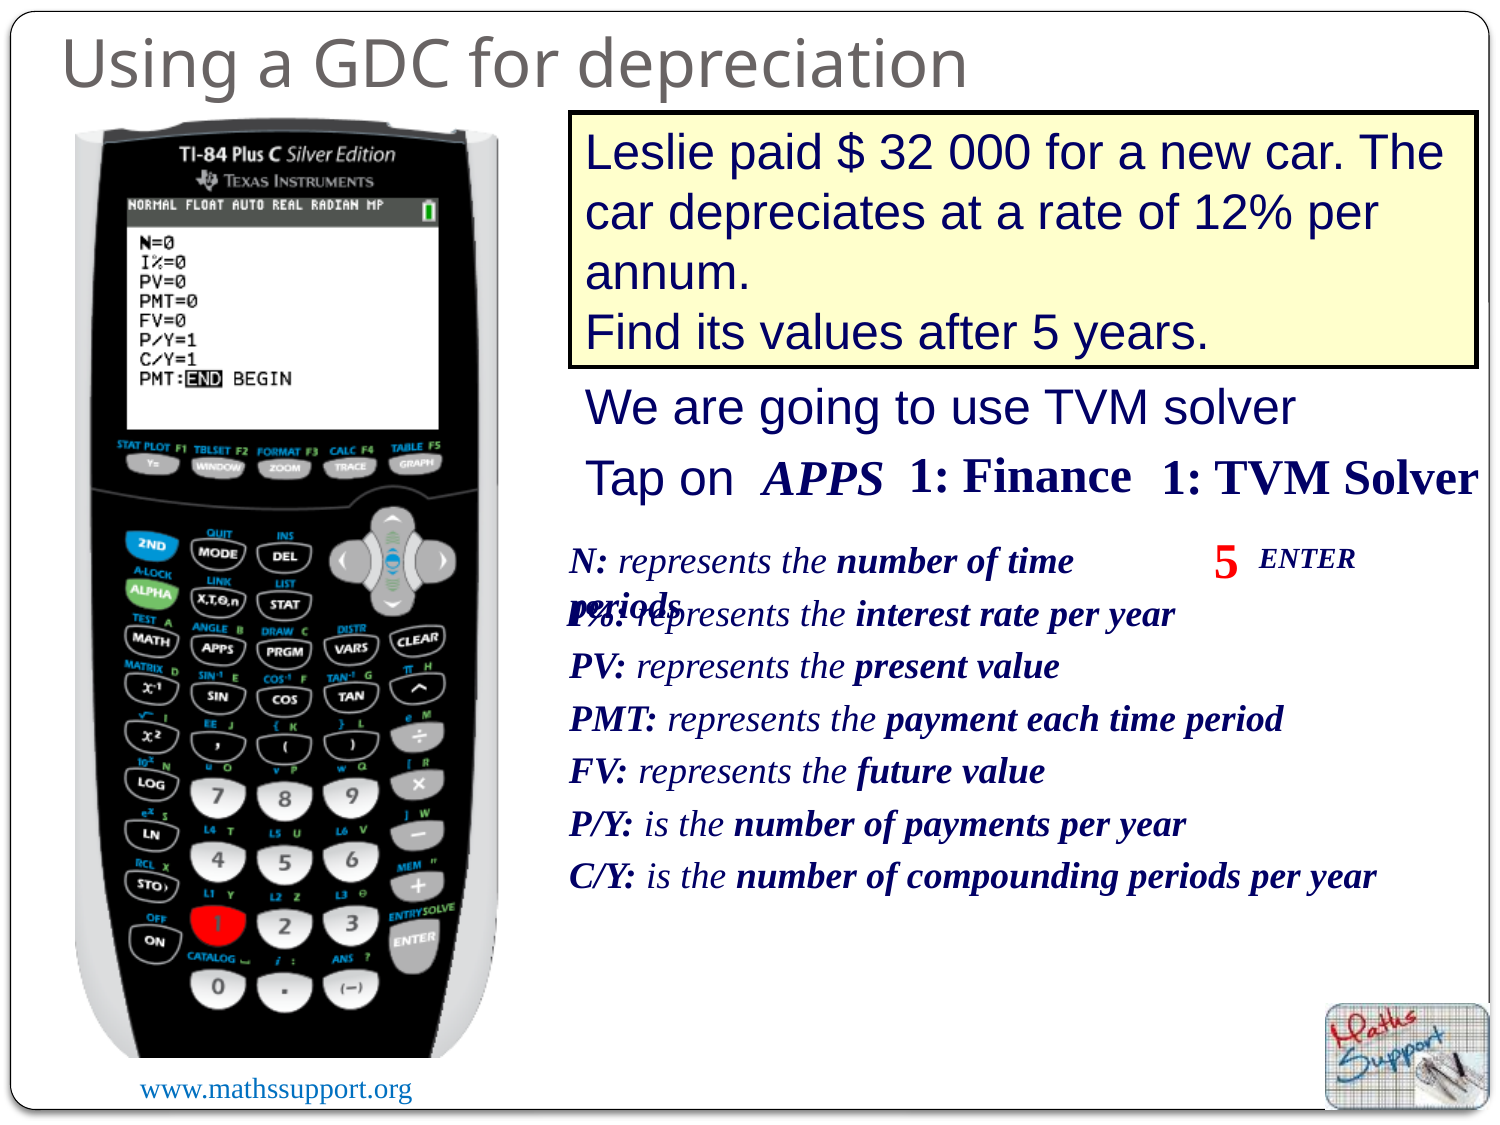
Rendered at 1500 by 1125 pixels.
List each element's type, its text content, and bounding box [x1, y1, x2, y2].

text_box PV: represents the present value [554, 633, 1214, 686]
text_box FV: represents the future value [554, 738, 1220, 791]
text_box Using a GDC for depreciation [45, 23, 1500, 116]
text_box 5 [1199, 521, 1254, 596]
text_box 1: Finance [893, 435, 1292, 511]
picture [74, 112, 500, 1058]
text_box We are going to use TVM solver [570, 367, 1500, 437]
text_box P/Y: is the number of payments per year [554, 791, 1220, 843]
text_box ENTER [1254, 531, 1377, 582]
text_box PMT: represents the payment each time period [554, 686, 1304, 746]
text_box [1325, 1004, 1482, 1106]
text_box I%: represents the interest rate per year [554, 581, 1212, 633]
picture [1325, 1003, 1490, 1110]
text_box [134, 1070, 405, 1109]
text_box C/Y: is the number of compounding periods per year [554, 843, 1397, 904]
text_box Tap on APPS [570, 437, 921, 513]
text_box 1: TVM Solver [1146, 436, 1500, 512]
text_box Leslie paid $ 32 000 for a new car. The car depreciates at a rate of 12% per annum. Find its values after 5 years. [570, 116, 1477, 367]
text_box N: represents the number of time periods [554, 528, 1199, 581]
